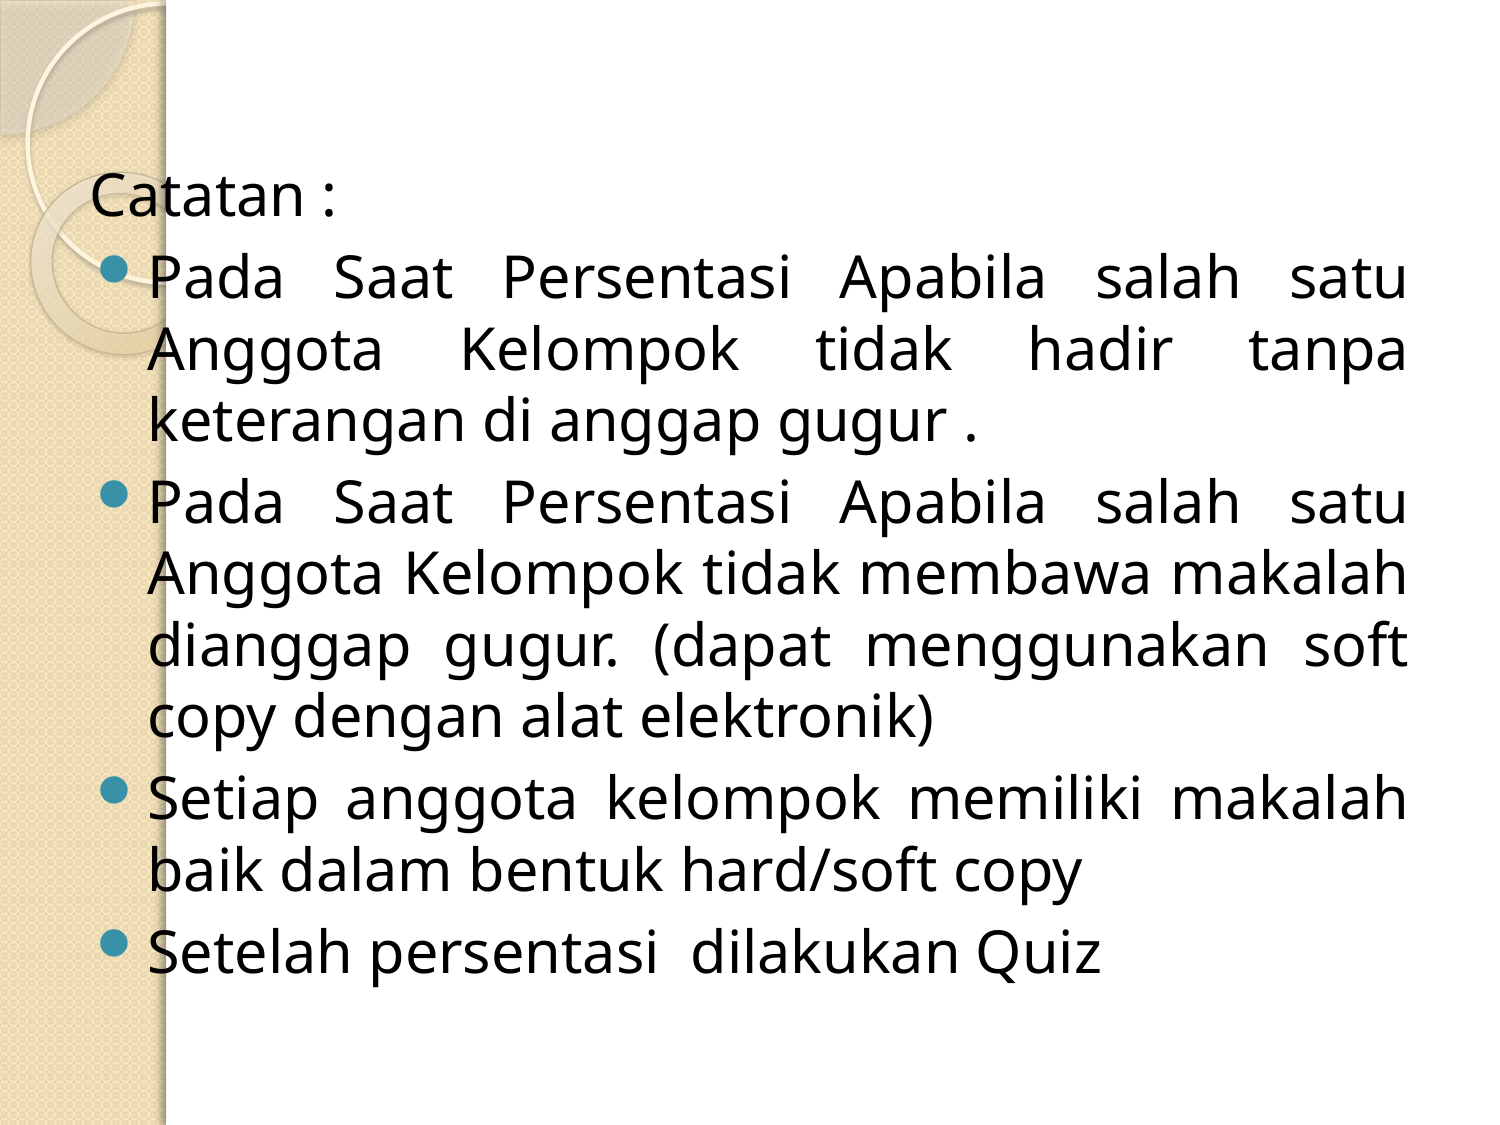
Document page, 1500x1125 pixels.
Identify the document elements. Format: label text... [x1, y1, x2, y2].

list Catatan : Pada Saat Persentasi Apabila salah satu Anggota Kelompok tidak hadir tanpa keterangan di anggap gugur . Pada Saat Persentasi Apabila salah satu Anggota Kelompok tidak membawa makalah dianggap gugur. (dapat menggunakan soft copy dengan alat elektronik) Setiap anggota kelompok memiliki makalah baik dalam bentuk hard/soft copy Setelah persentasi dilakukan Quiz [75, 149, 1425, 1005]
